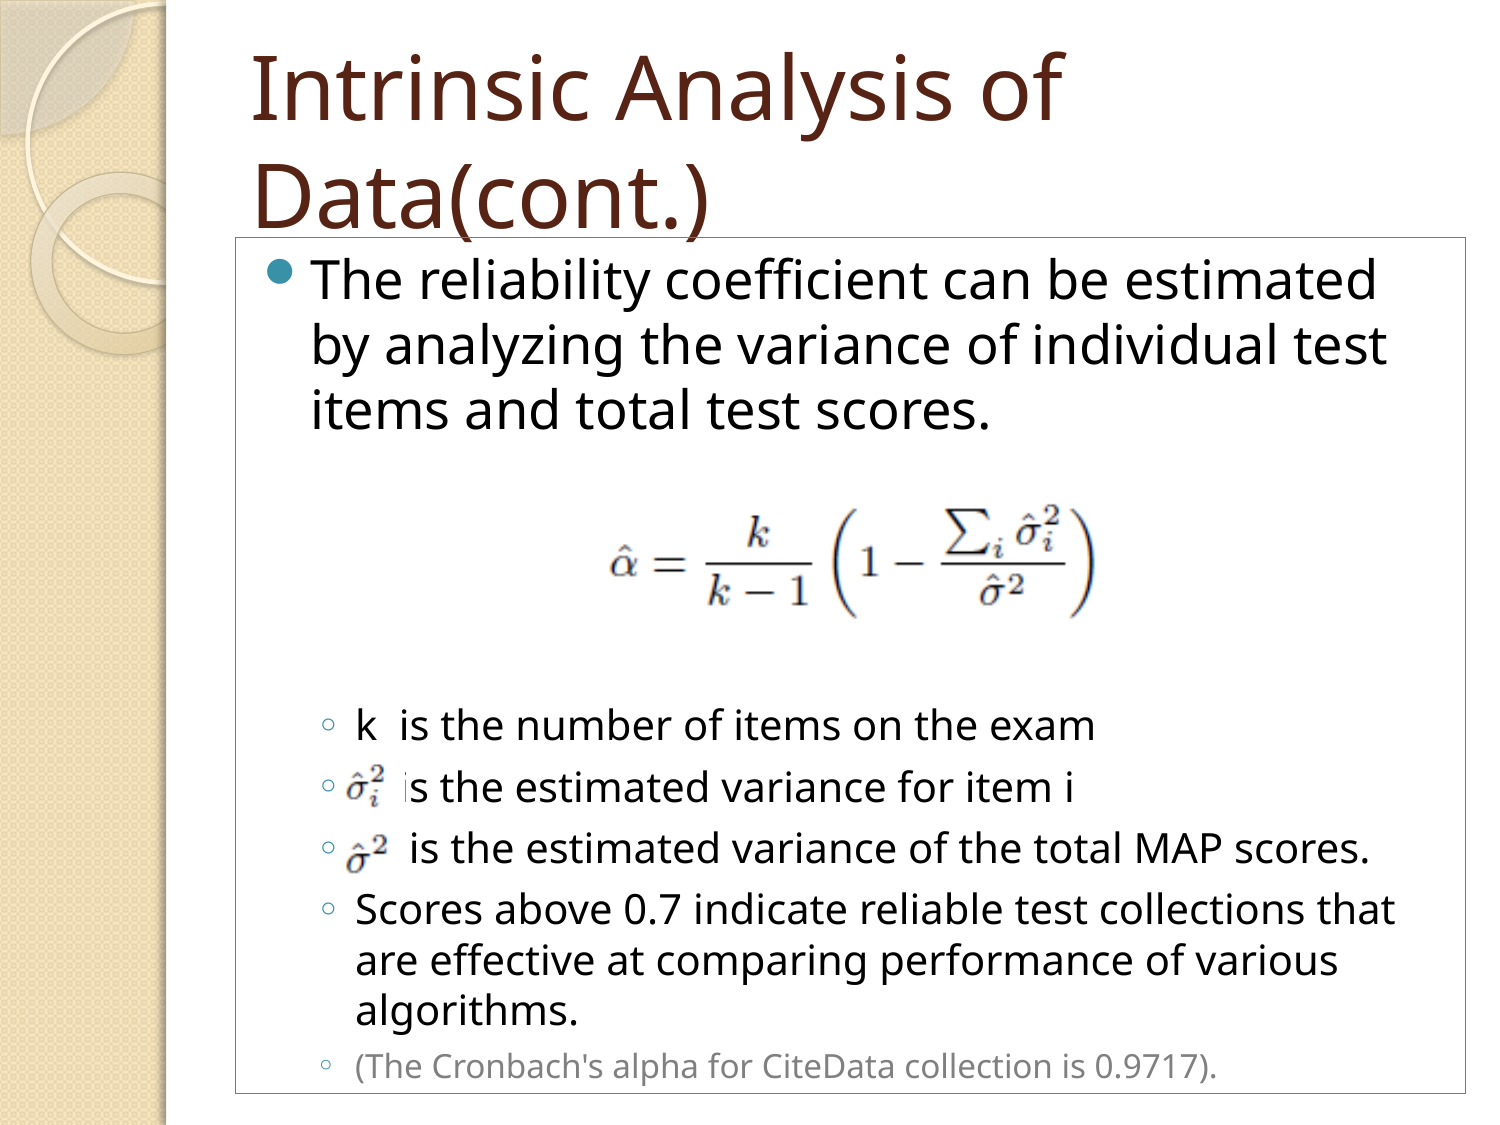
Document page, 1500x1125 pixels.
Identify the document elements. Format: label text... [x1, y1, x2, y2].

picture [339, 833, 408, 882]
list The reliability coefficient can be estimated by analyzing the variance of individual test items and total test scores. k is the number of items on the exam is the estimated variance for item i is the estimated variance of the total MAP scores. Scores above 0.7 indicate reliable test collections that are effective at comparing performance of various algorithms. (The Cronbach's alpha for CiteData collection is 0.9717). [235, 237, 1466, 1094]
title Intrinsic Analysis of Data(cont.) [235, 45, 1466, 233]
picture [584, 467, 1117, 646]
picture [336, 762, 405, 817]
